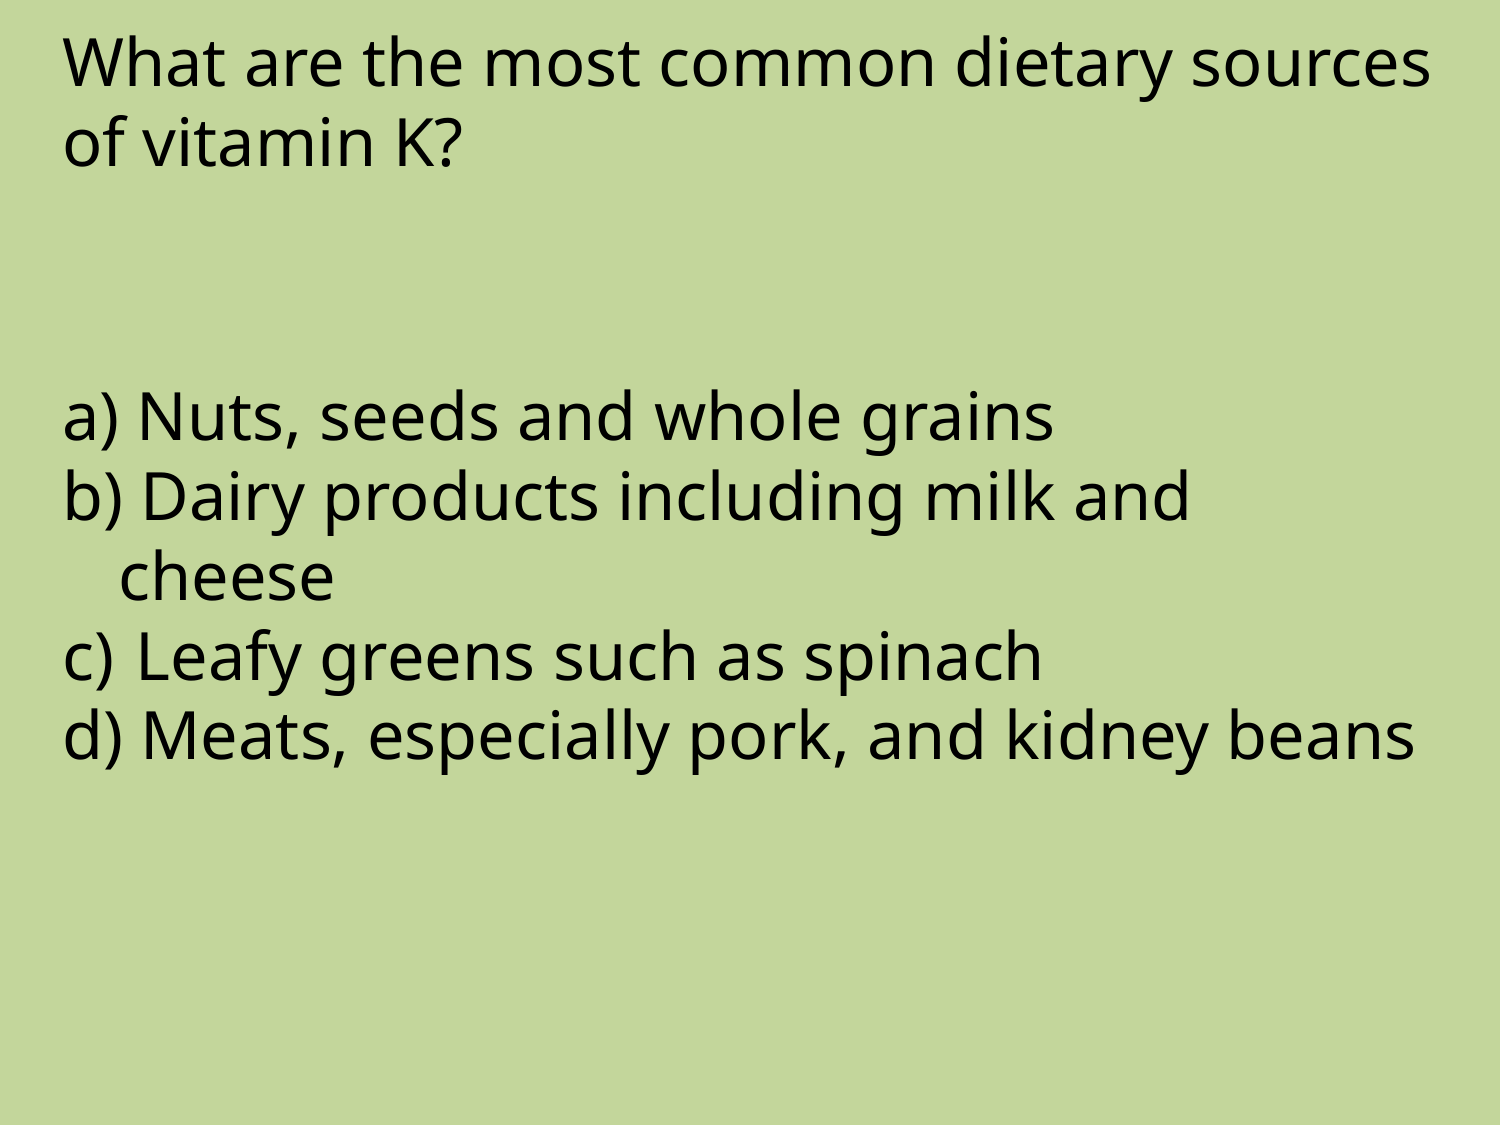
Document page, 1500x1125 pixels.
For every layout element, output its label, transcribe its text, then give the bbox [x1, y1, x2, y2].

text_box What are the most common dietary sources of vitamin K? [47, 12, 1469, 507]
text_box Nuts, seeds and whole grains Dairy products including milk and cheese Leafy greens such as spinach Meats, especially pork, and kidney beans [47, 286, 1436, 781]
